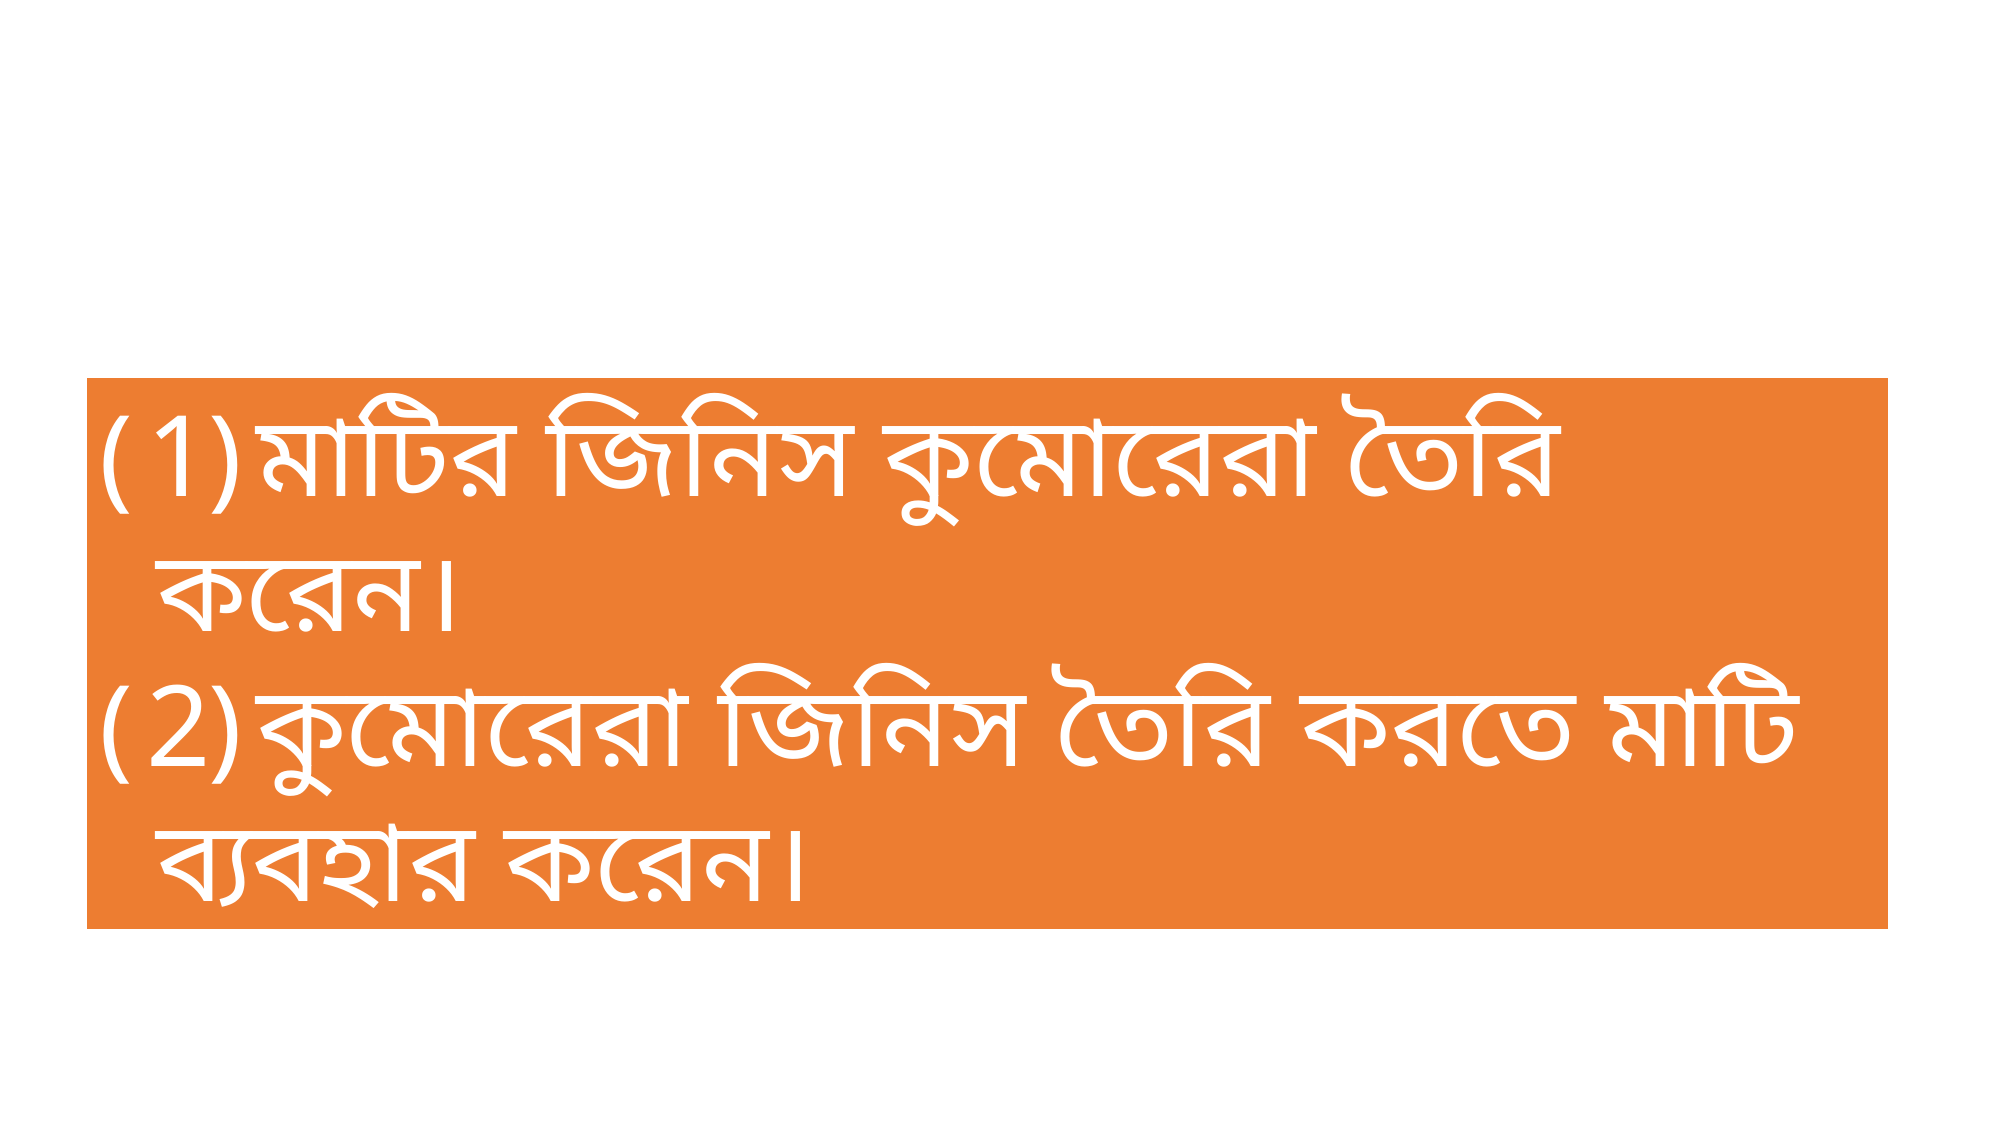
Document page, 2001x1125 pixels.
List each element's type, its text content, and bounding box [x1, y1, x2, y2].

text_box মাটির জিনিস কুমোরেরা তৈরি করেন। কুমোরেরা জিনিস তৈরি করতে মাটি ব্যবহার করেন। [83, 374, 1891, 932]
